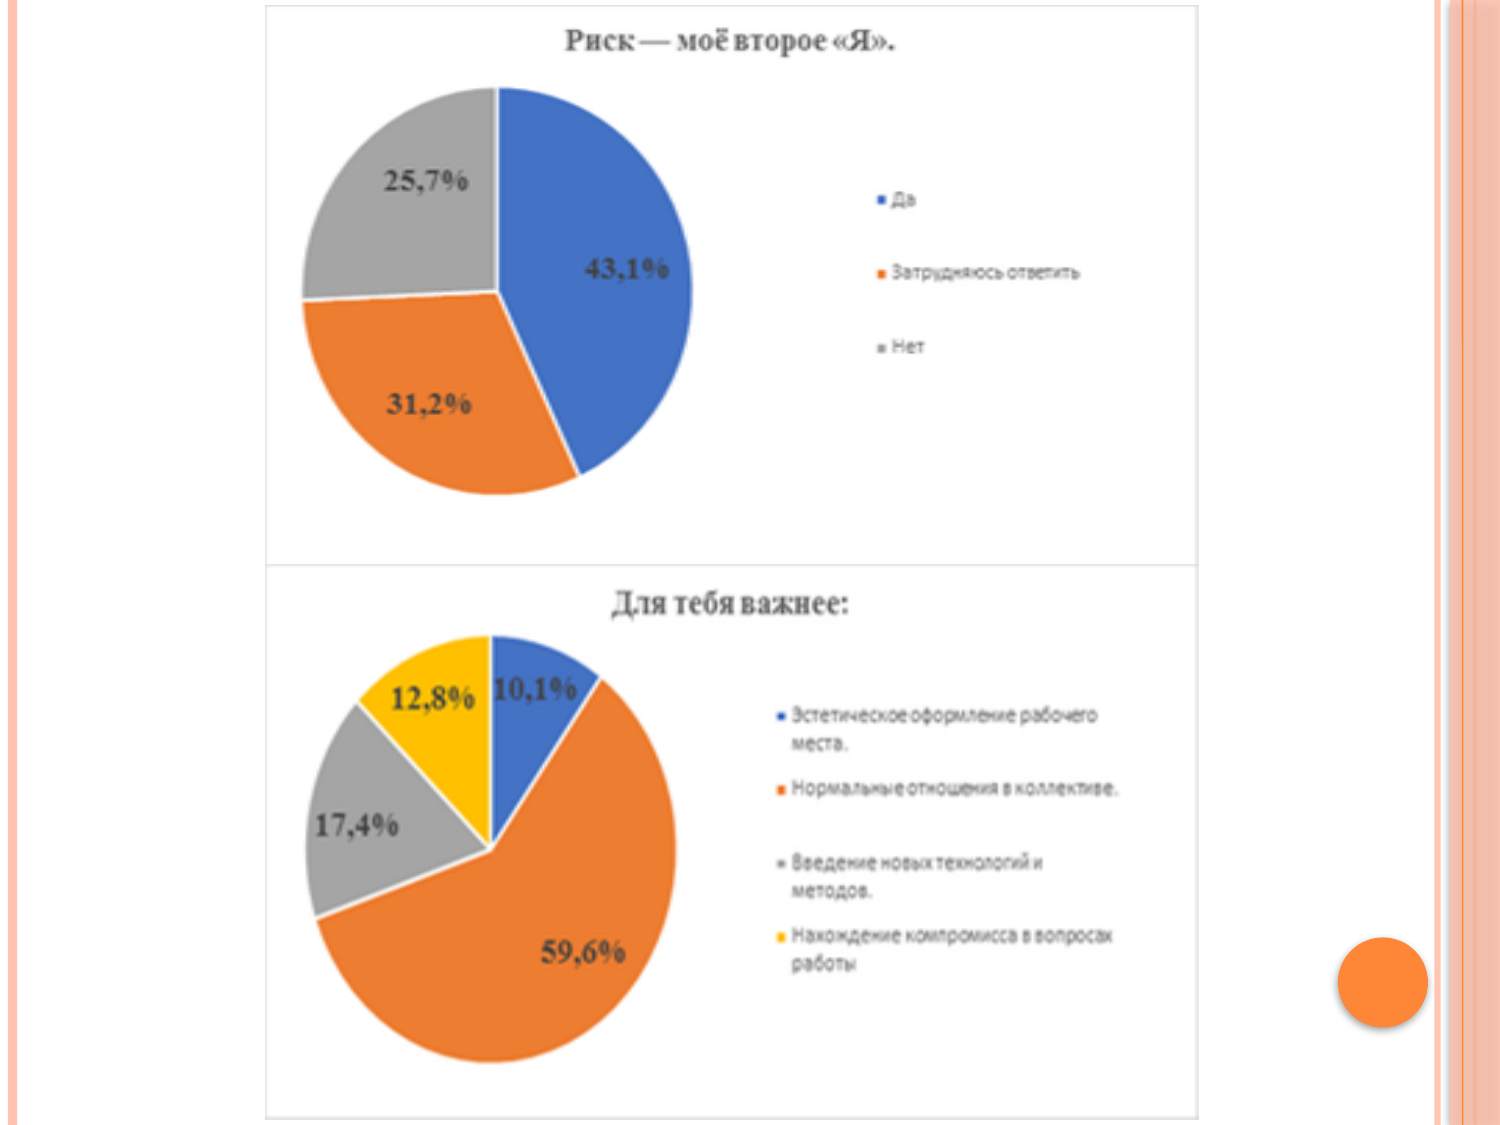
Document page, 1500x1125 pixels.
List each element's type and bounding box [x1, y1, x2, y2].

list [265, 563, 1200, 1120]
list [265, 5, 1200, 562]
